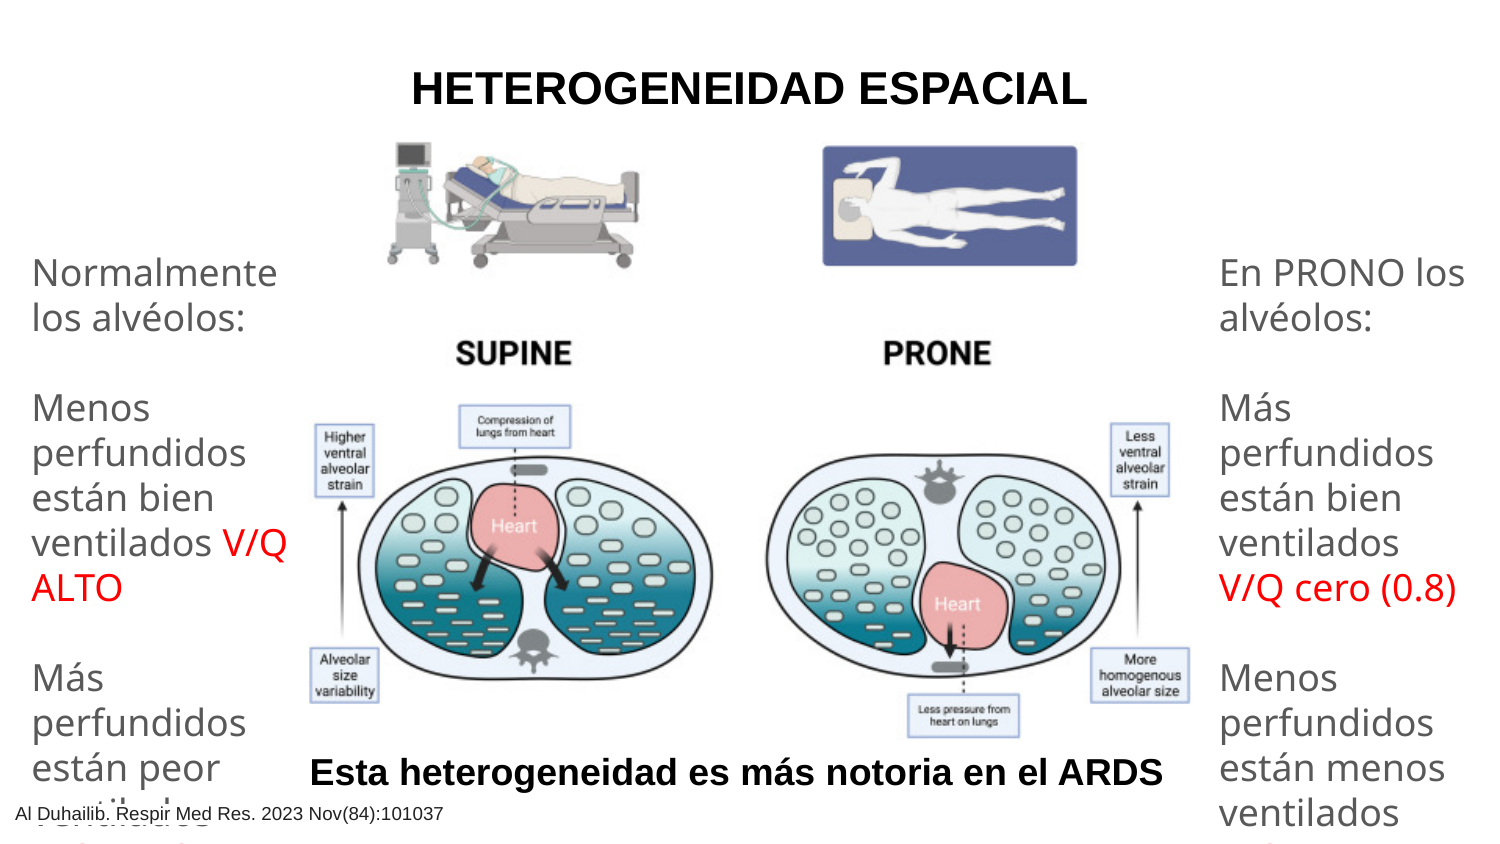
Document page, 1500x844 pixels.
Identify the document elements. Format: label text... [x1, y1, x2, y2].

picture [308, 141, 1192, 741]
text_box Esta heterogeneidad es más notoria en el ARDS [294, 732, 1206, 801]
text_box Al Duhailib. Respir Med Res. 2023 Nov(84):101037 [0, 790, 801, 836]
title HETEROGENEIDAD ESPACIAL [51, 35, 1449, 130]
text_box Normalmente los alvéolos: Menos perfundidos están bien ventilados V/Q ALTO Más perfundidos están peor ventilados V/Q BAJO [16, 234, 303, 790]
text_box En PRONO los alvéolos: Más perfundidos están bien ventilados V/Q cero (0.8) Menos perfundidos están menos ventilados V/Q cero [1203, 234, 1500, 810]
